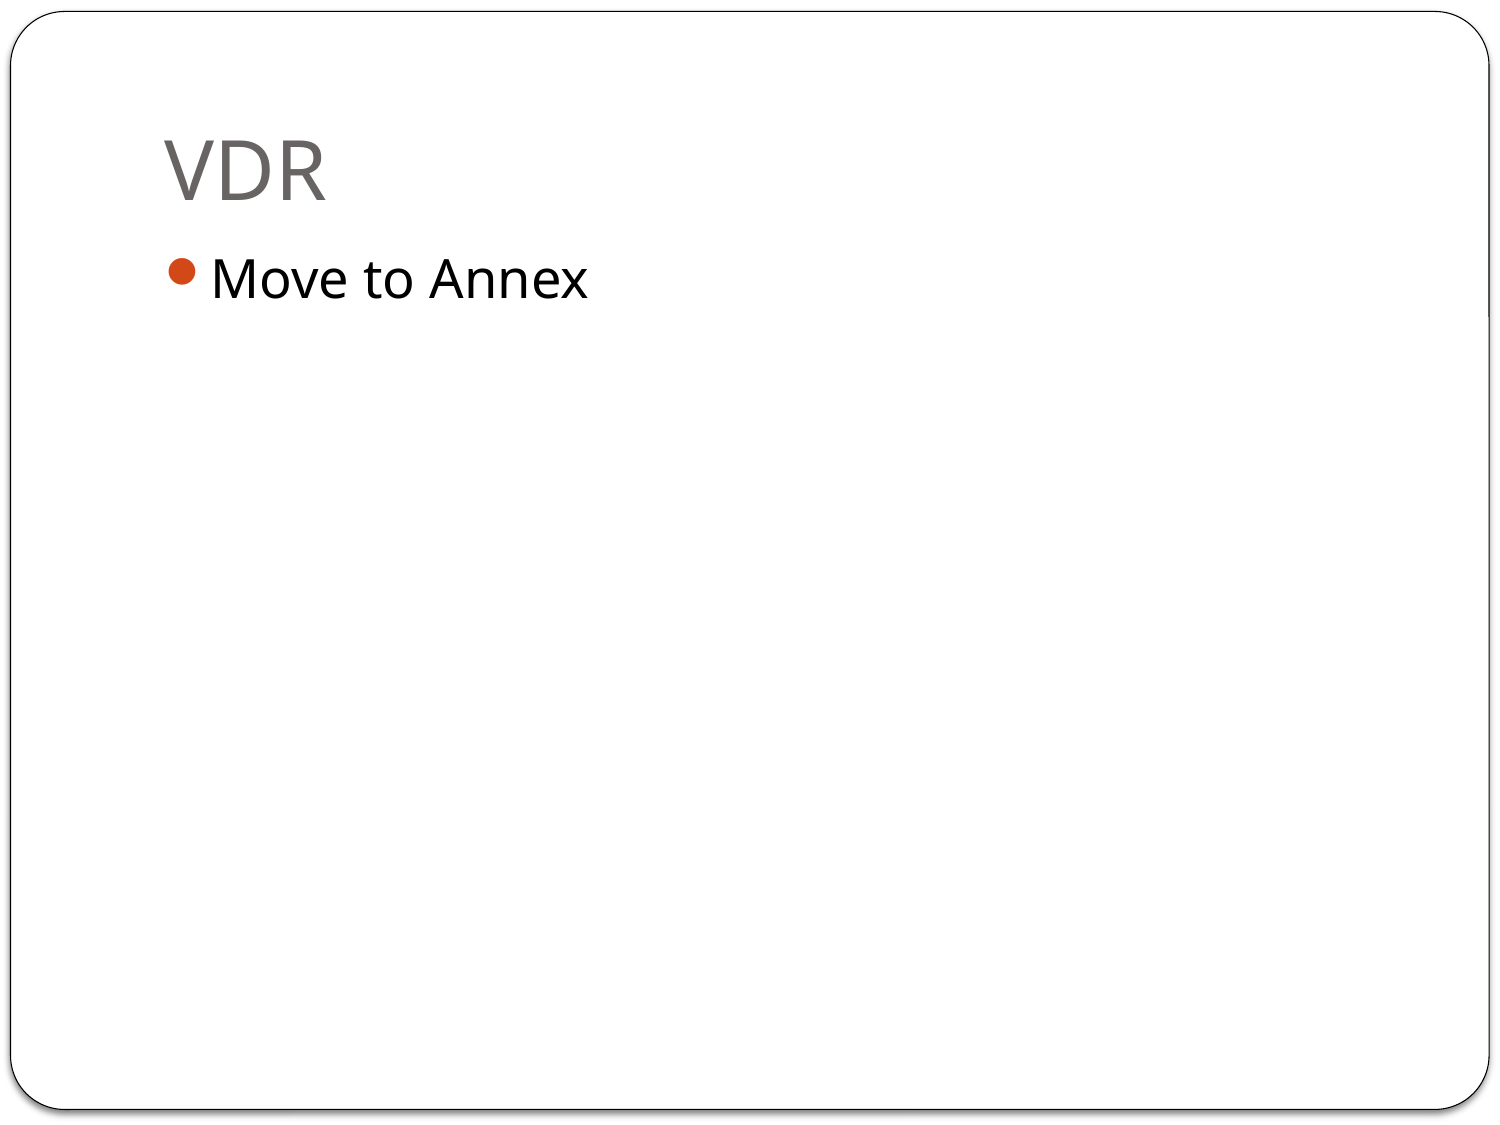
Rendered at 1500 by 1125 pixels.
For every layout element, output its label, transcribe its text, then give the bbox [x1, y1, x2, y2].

list Move to Annex [150, 237, 1425, 988]
title VDR [150, 45, 1425, 233]
